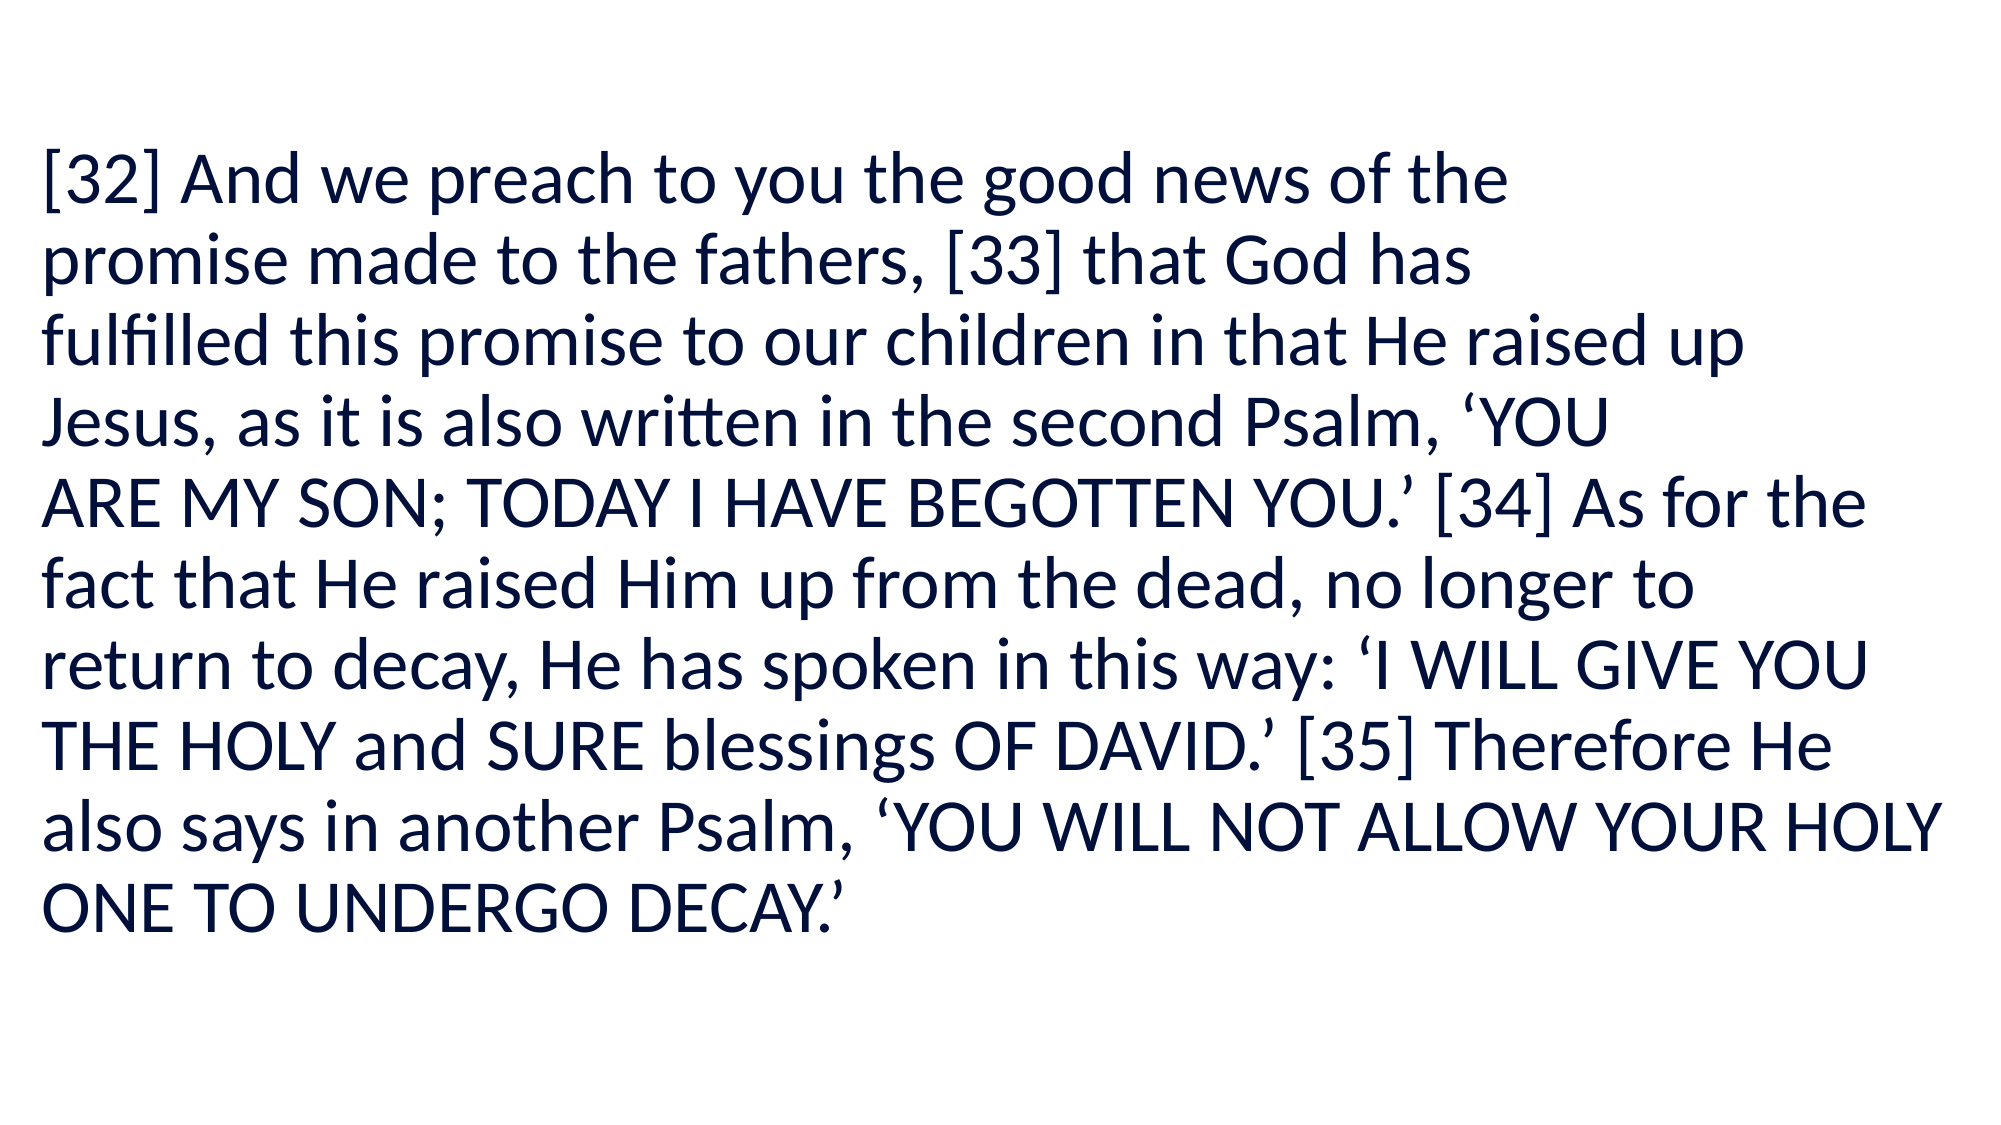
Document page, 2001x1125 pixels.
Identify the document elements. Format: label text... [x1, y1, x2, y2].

list [32] And we preach to you the good news of the promise made to the fathers, [33] that God has fulfilled this promise to our children in that He raised up Jesus, as it is also written in the second Psalm, ‘YOU ARE MY SON; TODAY I HAVE BEGOTTEN YOU.’ [34] As for the fact that He raised Him up from the dead, no longer to return to decay, He has spoken in this way: ‘I WILL GIVE YOU THE HOLY and SURE blessings OF DAVID.’ [35] Therefore He also says in another Psalm, ‘YOU WILL NOT ALLOW YOUR HOLY ONE TO UNDERGO DECAY.’ [26, 131, 1983, 1108]
